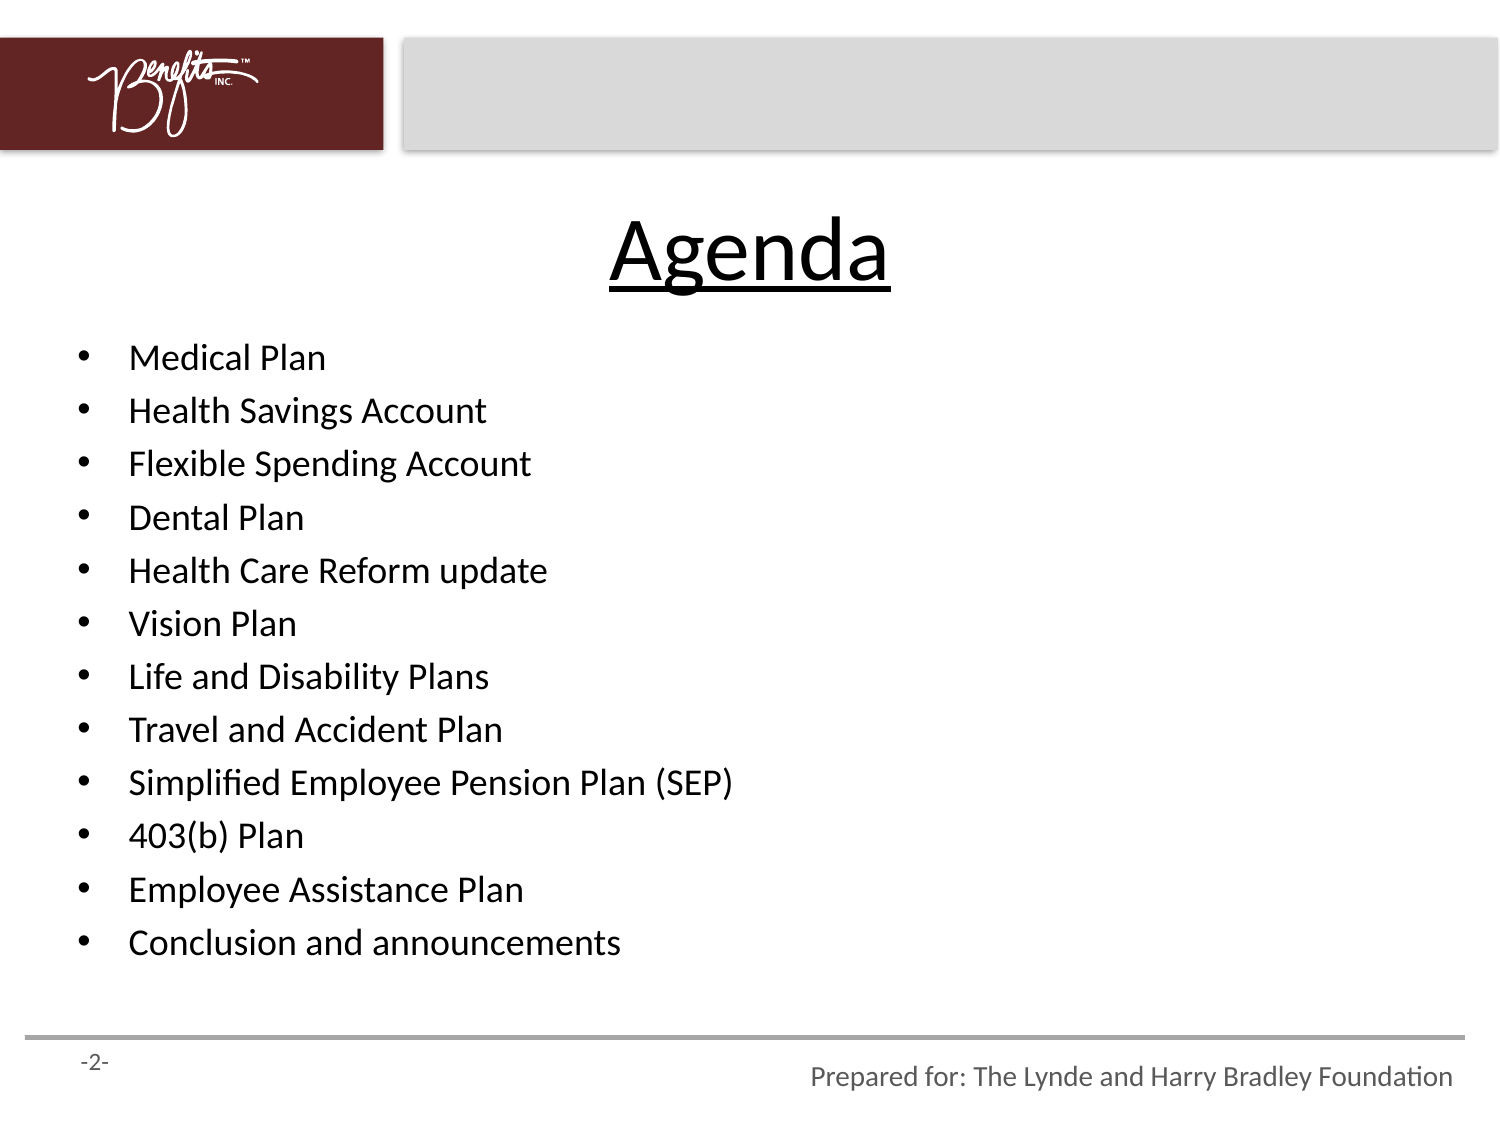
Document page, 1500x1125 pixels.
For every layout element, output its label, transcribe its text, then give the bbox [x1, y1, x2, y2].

list Medical Plan Health Savings Account Flexible Spending Account Dental Plan Health Care Reform update Vision Plan Life and Disability Plans Travel and Accident Plan Simplified Employee Pension Plan (SEP) 403(b) Plan Employee Assistance Plan Conclusion and announcements [62, 324, 1413, 980]
title Agenda [75, 149, 1425, 338]
